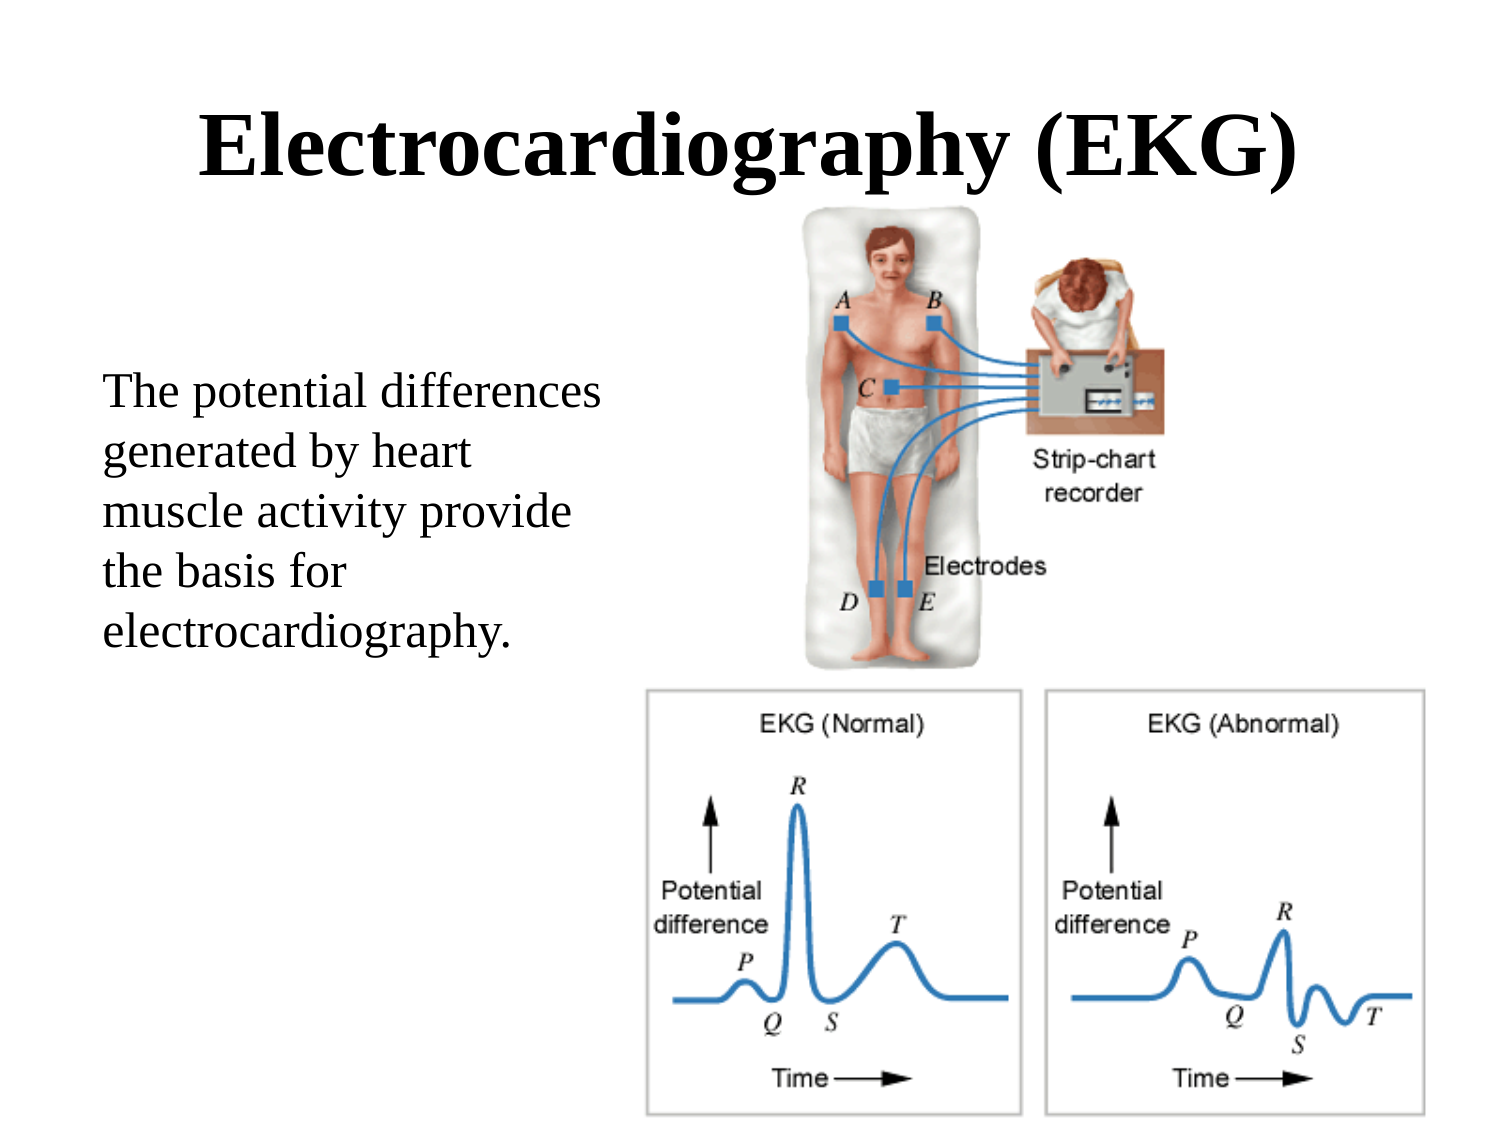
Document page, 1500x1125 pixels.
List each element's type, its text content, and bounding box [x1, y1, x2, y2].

picture [624, 202, 1454, 1125]
title Electrocardiography (EKG) [112, 99, 1388, 288]
text_box The potential differences generated by heart muscle activity provide the basis for electrocardiography. [87, 349, 619, 665]
